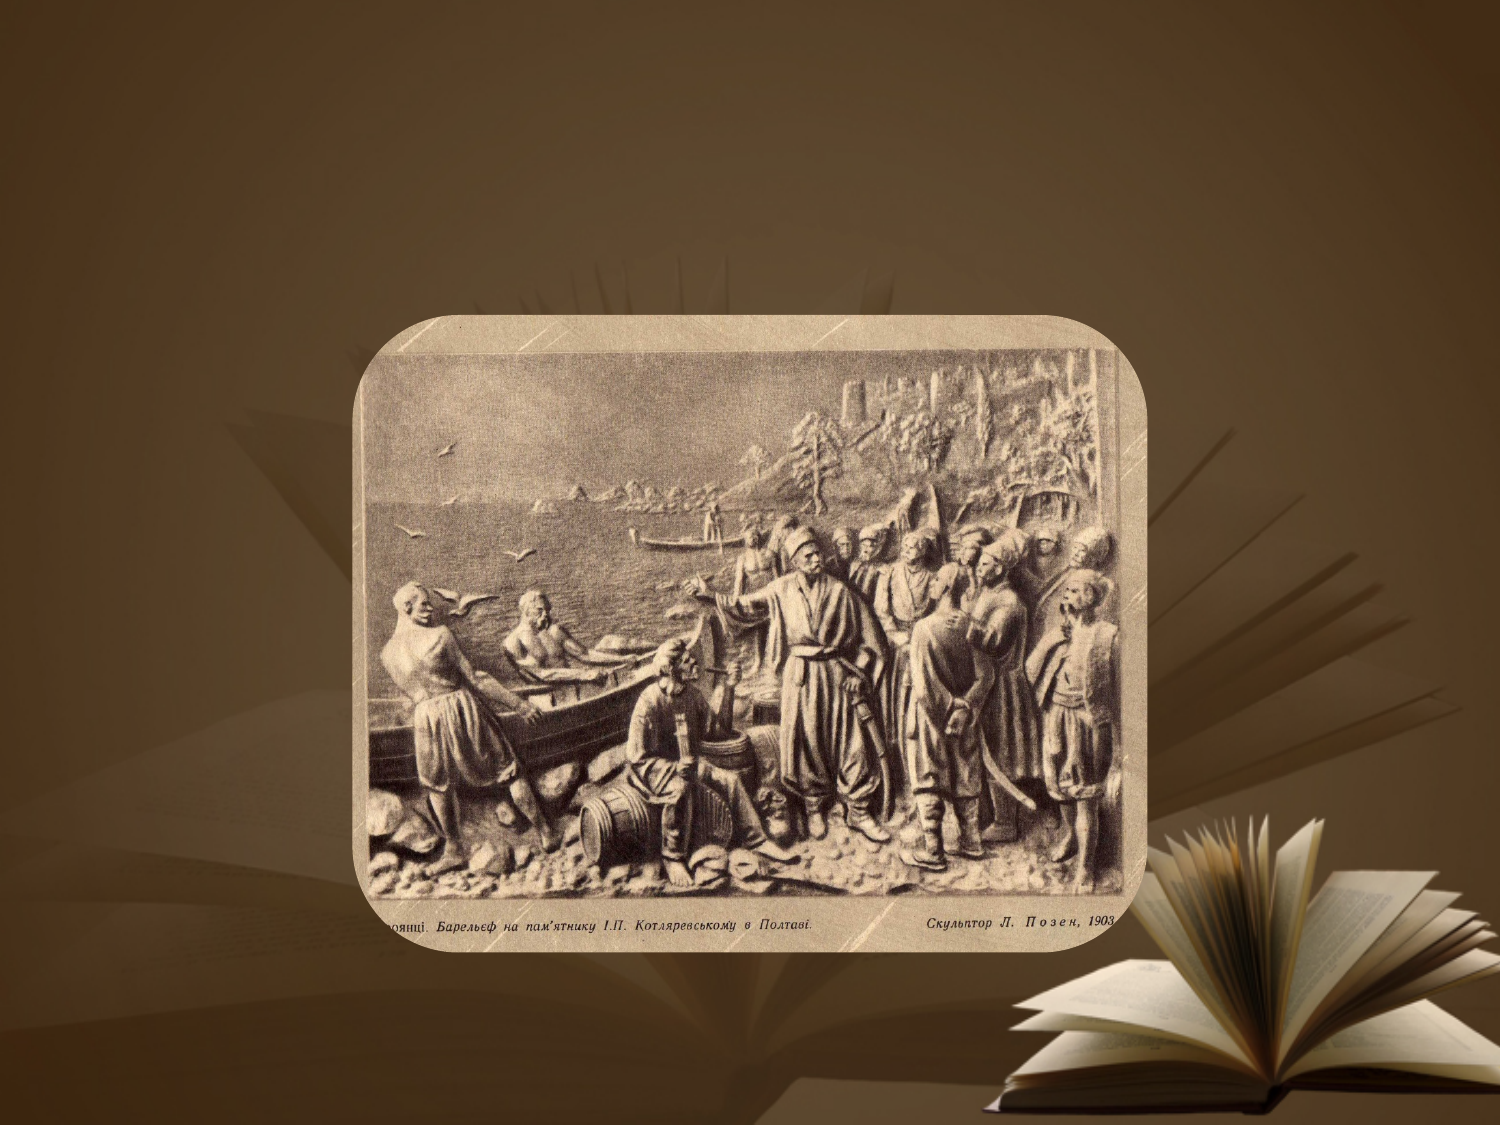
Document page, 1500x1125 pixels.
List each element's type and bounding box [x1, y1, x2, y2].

list [352, 314, 1148, 953]
picture [0, 0, 1500, 1125]
